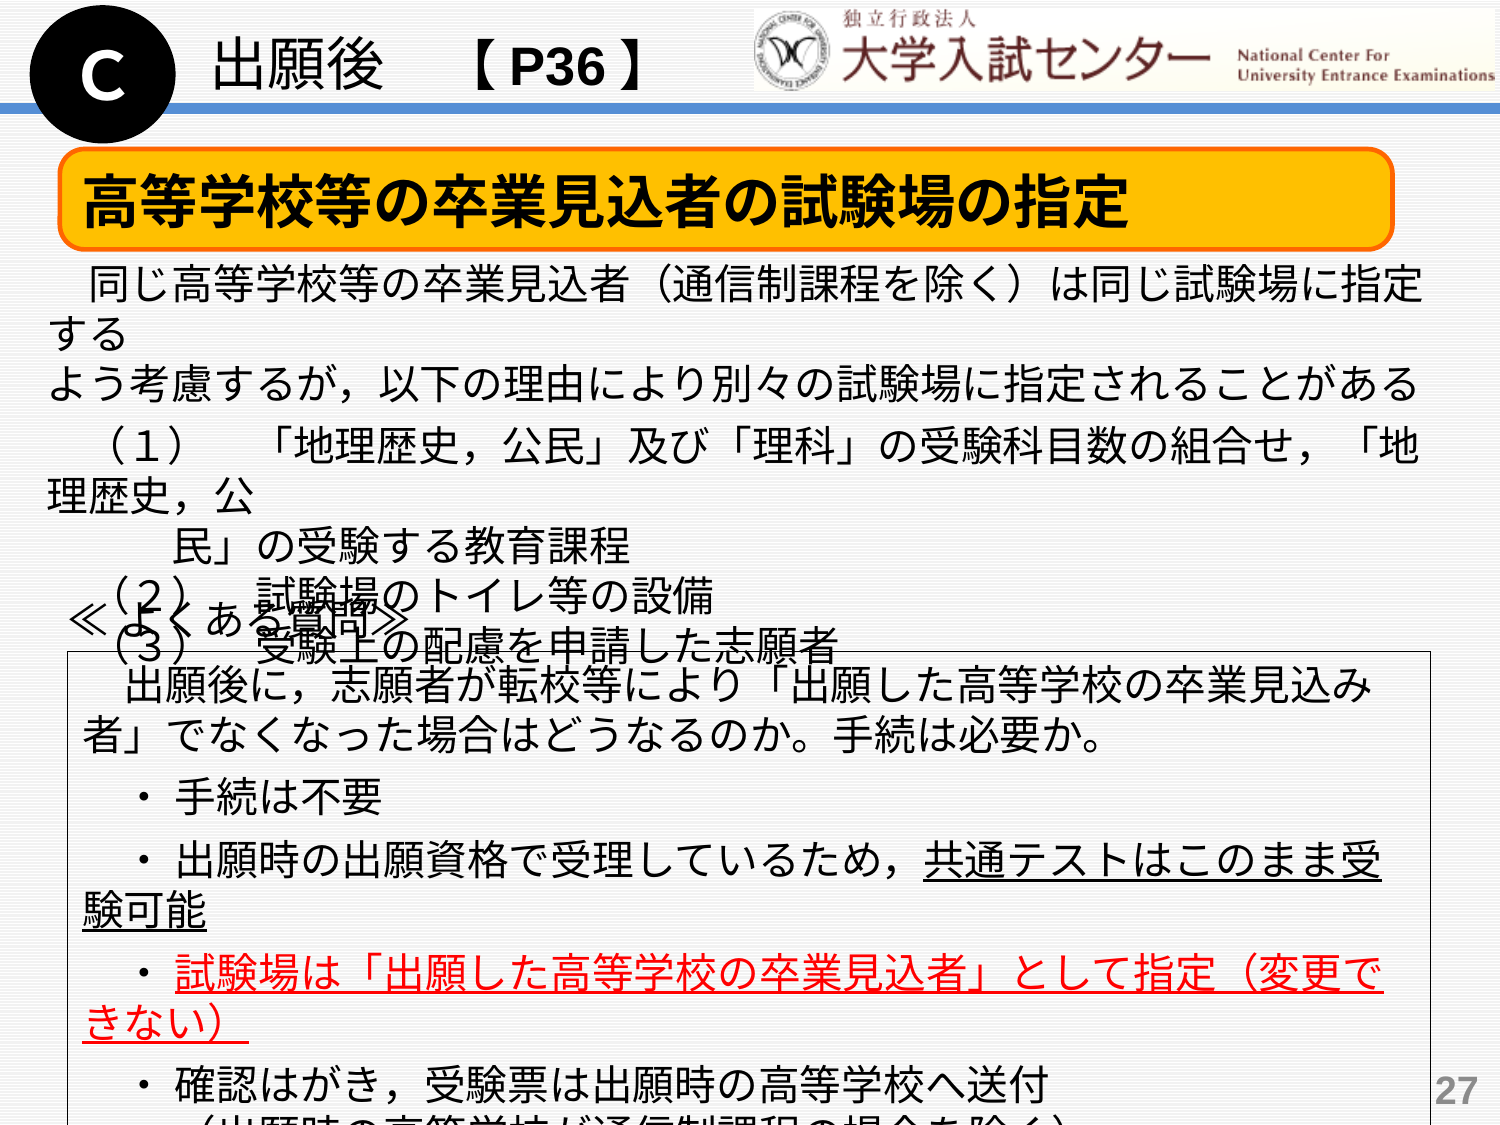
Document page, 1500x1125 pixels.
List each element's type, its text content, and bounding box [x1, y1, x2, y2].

text_box Ｃ [29, 5, 176, 144]
text_box 高等学校等の卒業見込者の試験場の指定 [59, 148, 1393, 250]
text_box ≪よくある質問≫ [53, 586, 443, 651]
text_box 同じ高等学校等の卒業見込者（通信制課程を除く）は同じ試験場に指定する よう考慮するが，以下の理由により別々の試験場に指定されることがある （１） 「地理歴史，公民」及び「理科」の受験科目数の組合せ，「地理歴史，公 民」の受験する教育課程 （２） 試験場のトイレ等の設備 （３） 受験上の配慮を申請した志願者 [31, 250, 1458, 575]
text_box 出願後に，志願者が転校等により「出願した高等学校の卒業見込み者」でなくなった場合はどうなるのか。手続は必要か。 ・ 手続は不要 ・ 出願時の出願資格で受理しているため，共通テストはこのまま受験可能 ・ 試験場は「出願した高等学校の卒業見込者」として指定（変更できない） ・ 確認はがき，受験票は出願時の高等学校へ送付 （出願時の高等学校が通信制課程の場合を除く） [67, 651, 1431, 1125]
slide_number 27 [1144, 1059, 1495, 1120]
text_box 出願後 【P36】 [194, 16, 570, 108]
picture [754, 8, 1495, 91]
